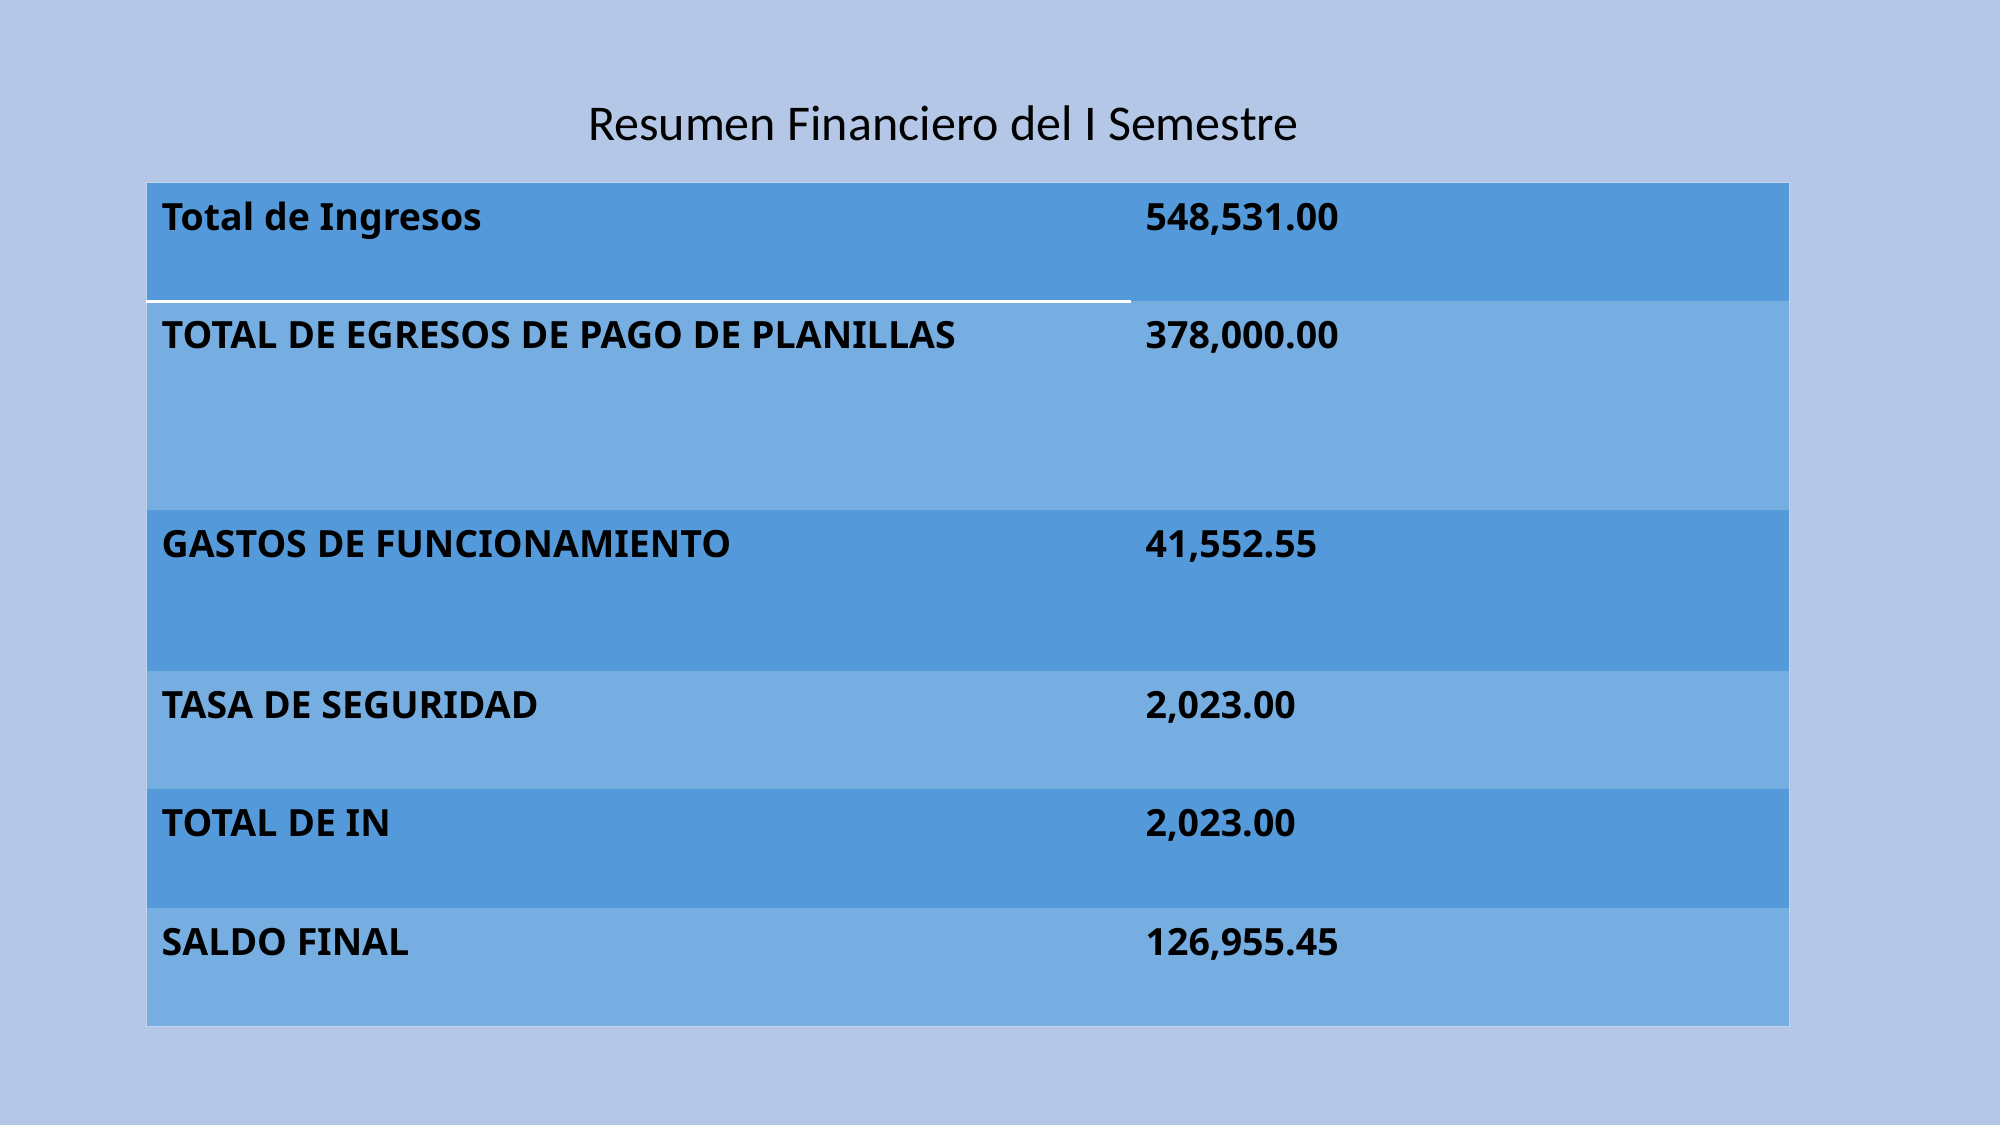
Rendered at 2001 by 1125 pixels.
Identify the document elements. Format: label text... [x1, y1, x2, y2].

table_cell GASTOS DE FUNCIONAMIENTO [147, 510, 1131, 671]
table_cell 41,552.55 [1131, 510, 1789, 671]
table_cell TASA DE SEGURIDAD [147, 671, 1131, 789]
table_cell TOTAL DE IN [147, 789, 1131, 908]
table_header Total de Ingresos [147, 183, 1131, 300]
table_cell 378,000.00 [1131, 301, 1789, 510]
table_cell 2,023.00 [1131, 789, 1789, 908]
text_box Resumen Financiero del I Semestre [573, 83, 1326, 158]
table_cell 2,023.00 [1131, 671, 1789, 789]
table_cell TOTAL DE EGRESOS DE PAGO DE PLANILLAS [147, 303, 1131, 510]
table_cell SALDO FINAL [147, 908, 1131, 1026]
table_cell 126,955.45 [1131, 908, 1789, 1026]
table_header 548,531.00 [1131, 183, 1789, 301]
